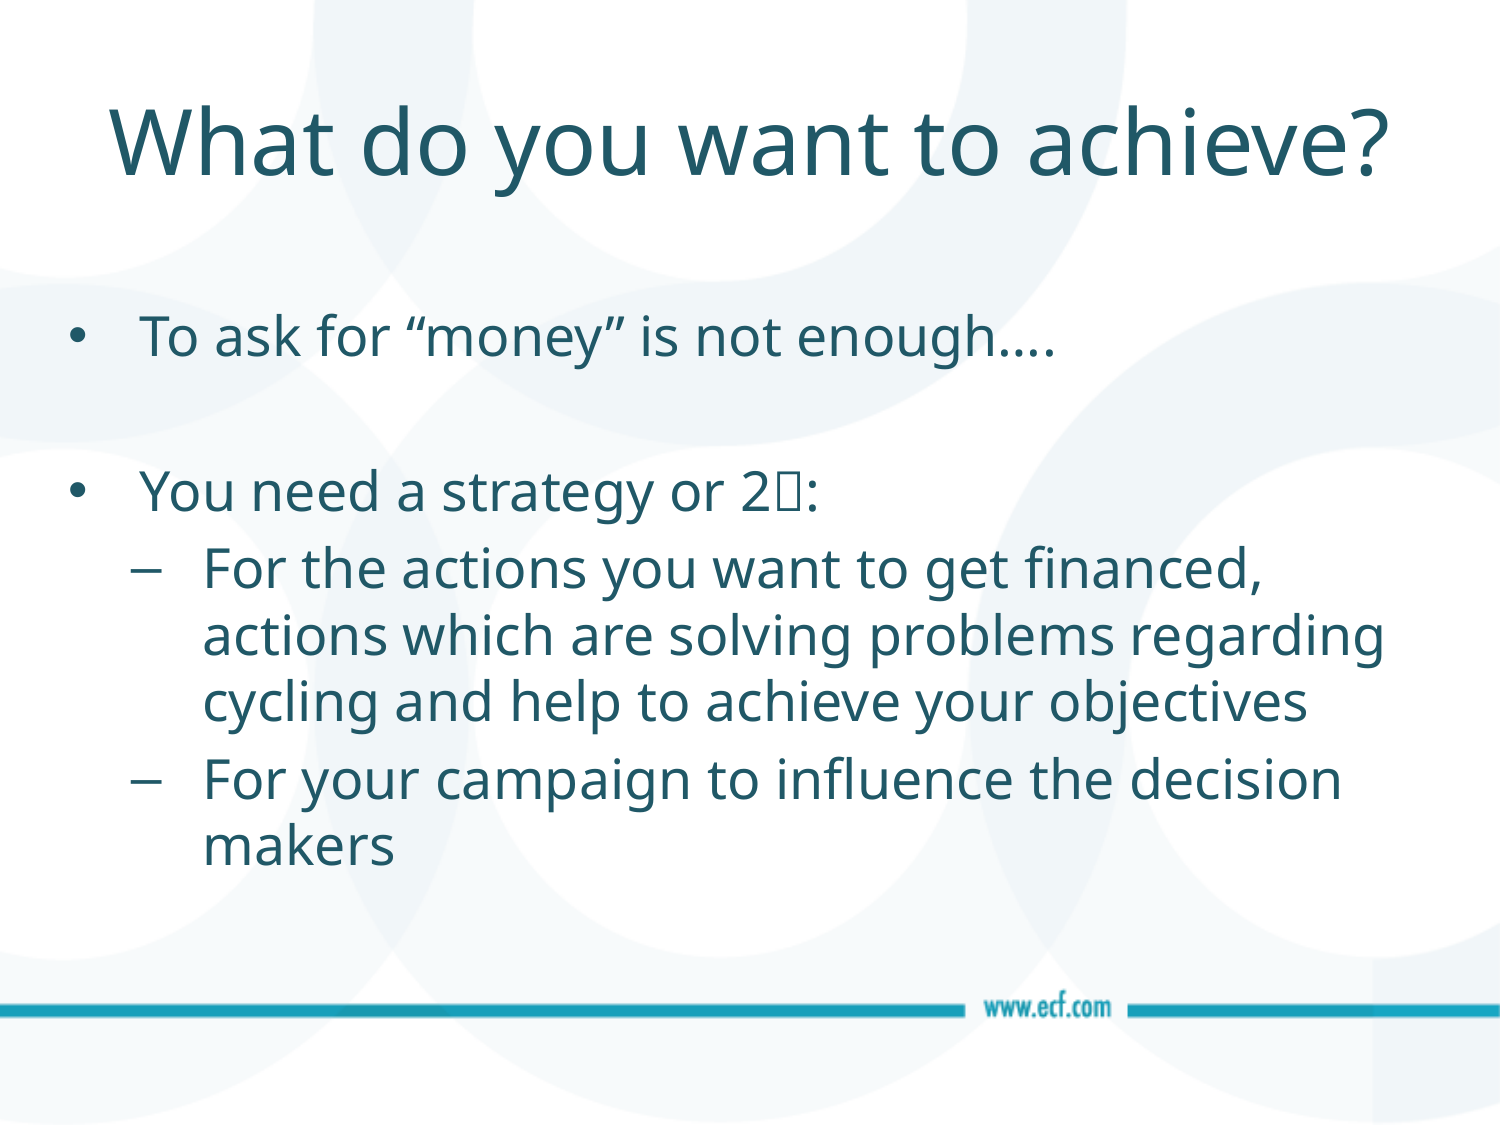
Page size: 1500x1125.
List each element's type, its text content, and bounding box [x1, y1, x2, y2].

list To ask for “money” is not enough…. You need a strategy or 2: For the actions you want to get financed, actions which are solving problems regarding cycling and help to achieve your objectives For your campaign to influence the decision makers [53, 293, 1475, 953]
picture [0, 0, 1500, 1125]
title What do you want to achieve? [75, 45, 1425, 233]
